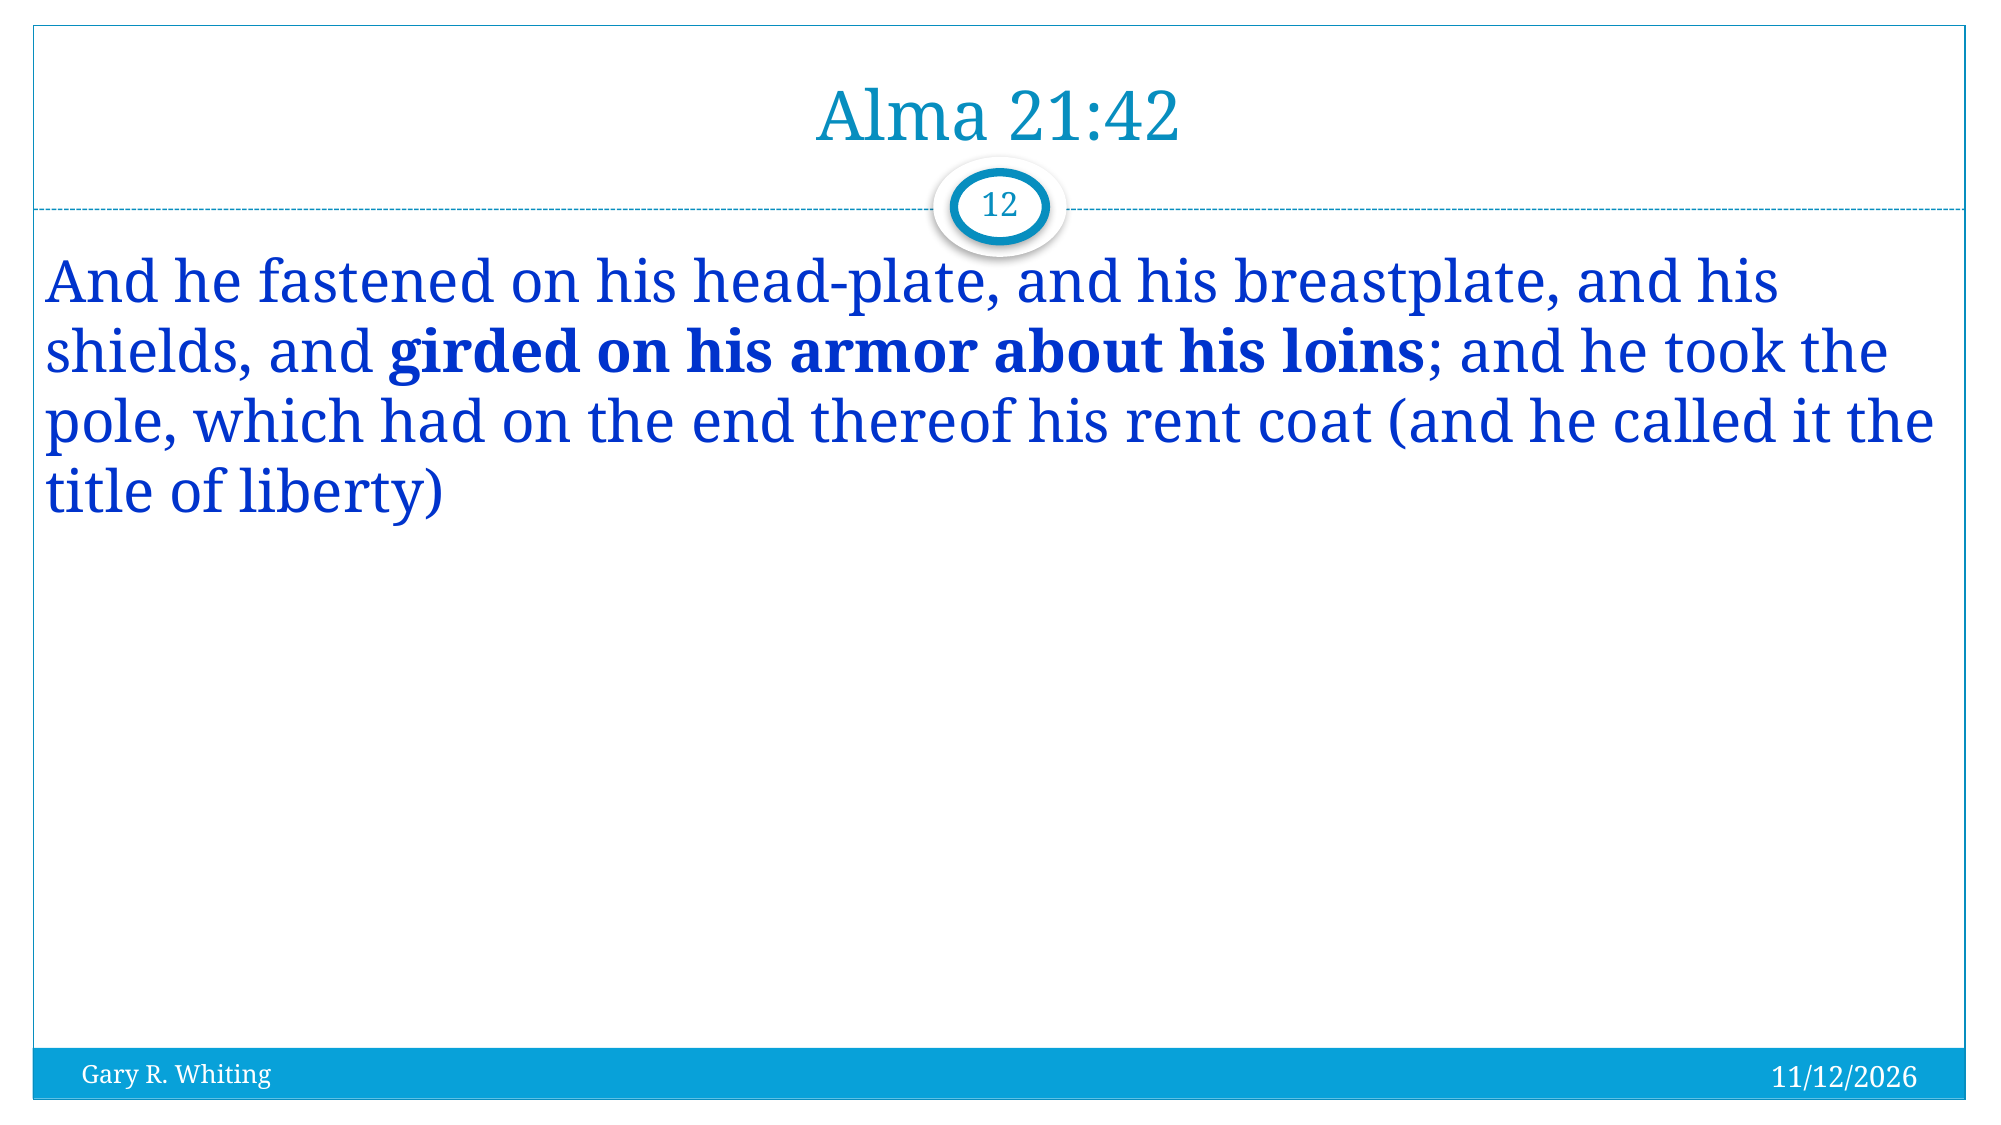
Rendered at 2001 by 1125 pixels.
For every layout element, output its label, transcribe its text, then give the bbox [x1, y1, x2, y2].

footer Gary R. Whiting [66, 1051, 850, 1112]
slide_number 12 [950, 169, 1050, 243]
text_box And he fastened on his head-plate, and his breastplate, and his shields, and girded on his armor about his loins; and he took the pole, which had on the end thereof his rent coat (and he called it the title of liberty) [30, 236, 1970, 532]
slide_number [1266, 1050, 1933, 1111]
title Alma 21:42 [66, 37, 1933, 162]
